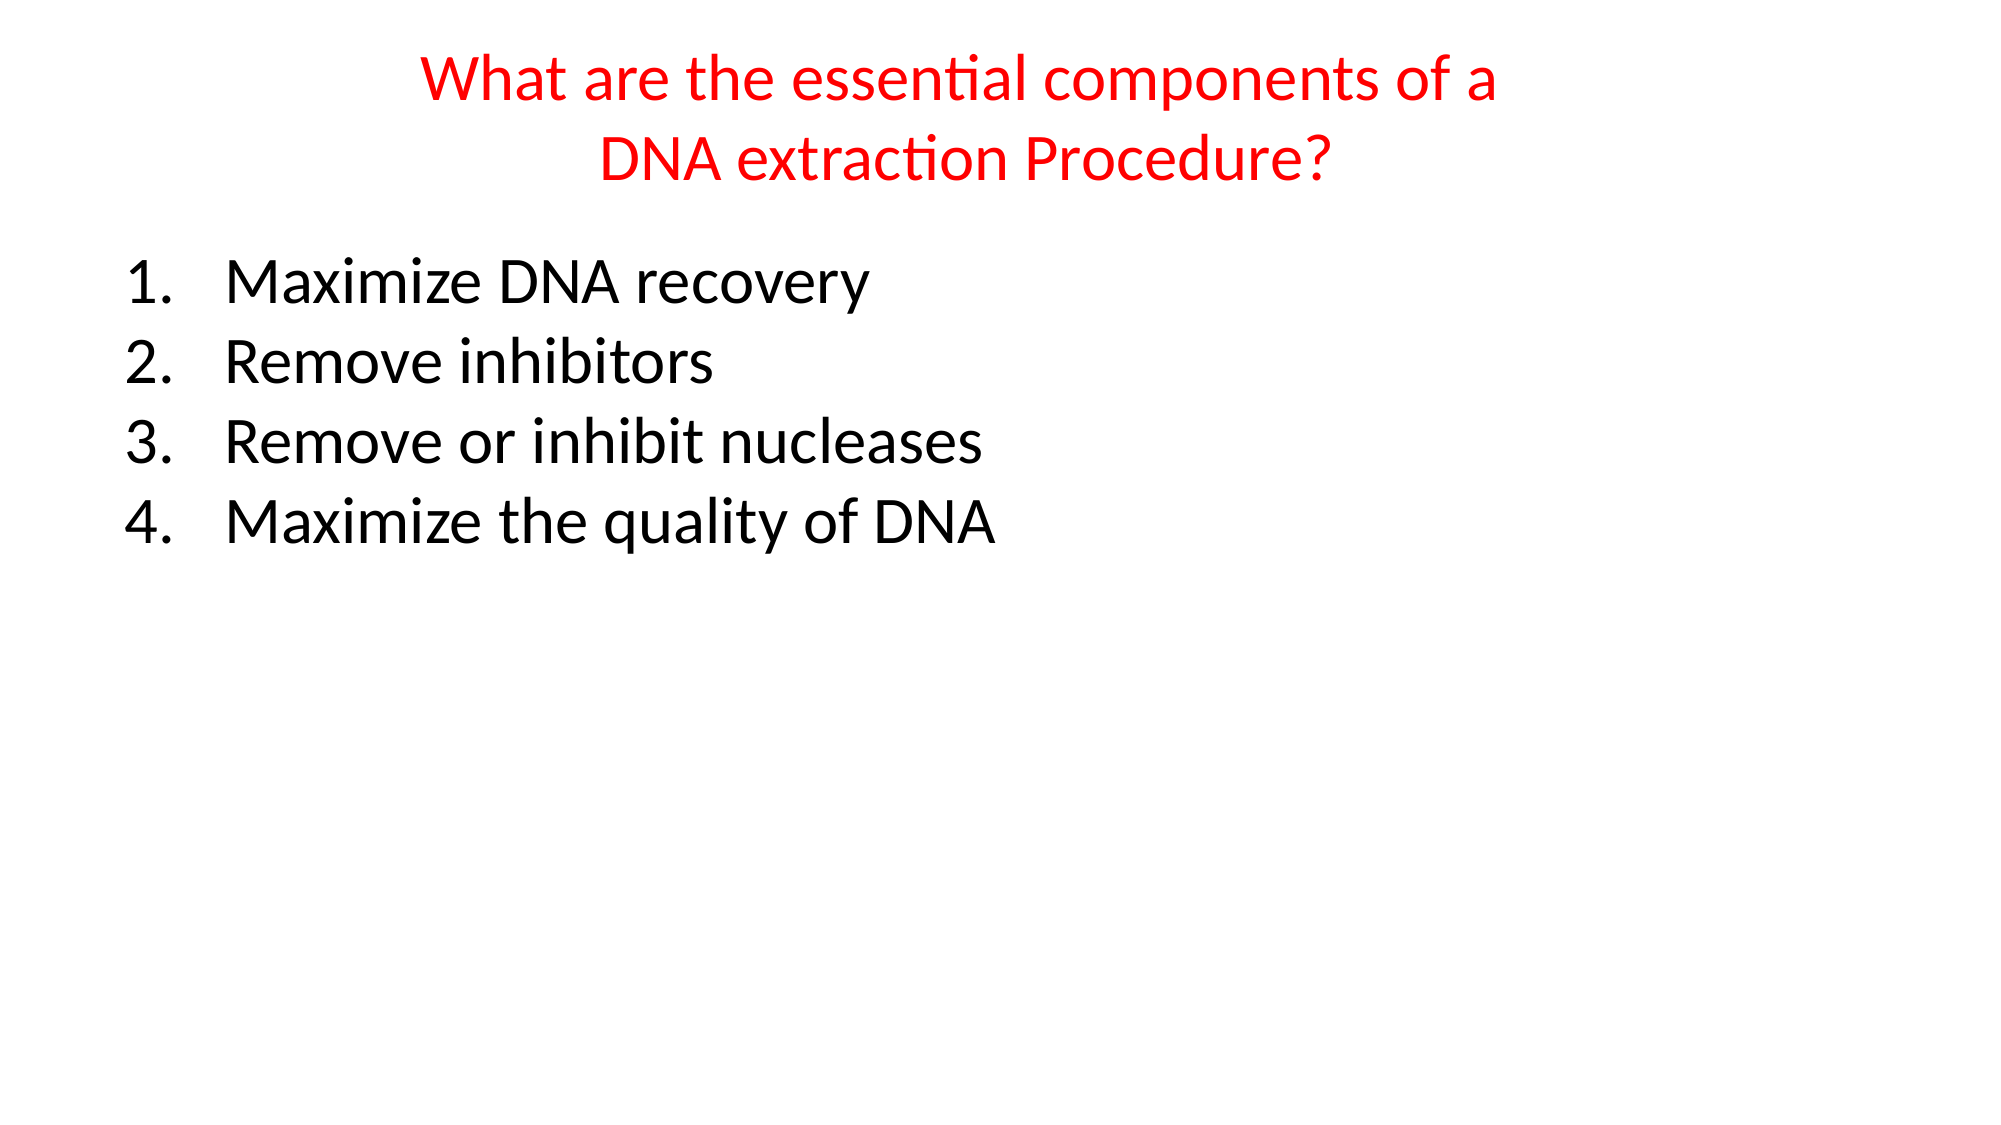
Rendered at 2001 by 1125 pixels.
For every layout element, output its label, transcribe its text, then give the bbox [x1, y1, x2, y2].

text_box What are the essential components of a DNA extraction Procedure? [405, 26, 1529, 201]
text_box Maximize DNA recovery Remove inhibitors Remove or inhibit nucleases Maximize the quality of DNA [109, 229, 1832, 565]
